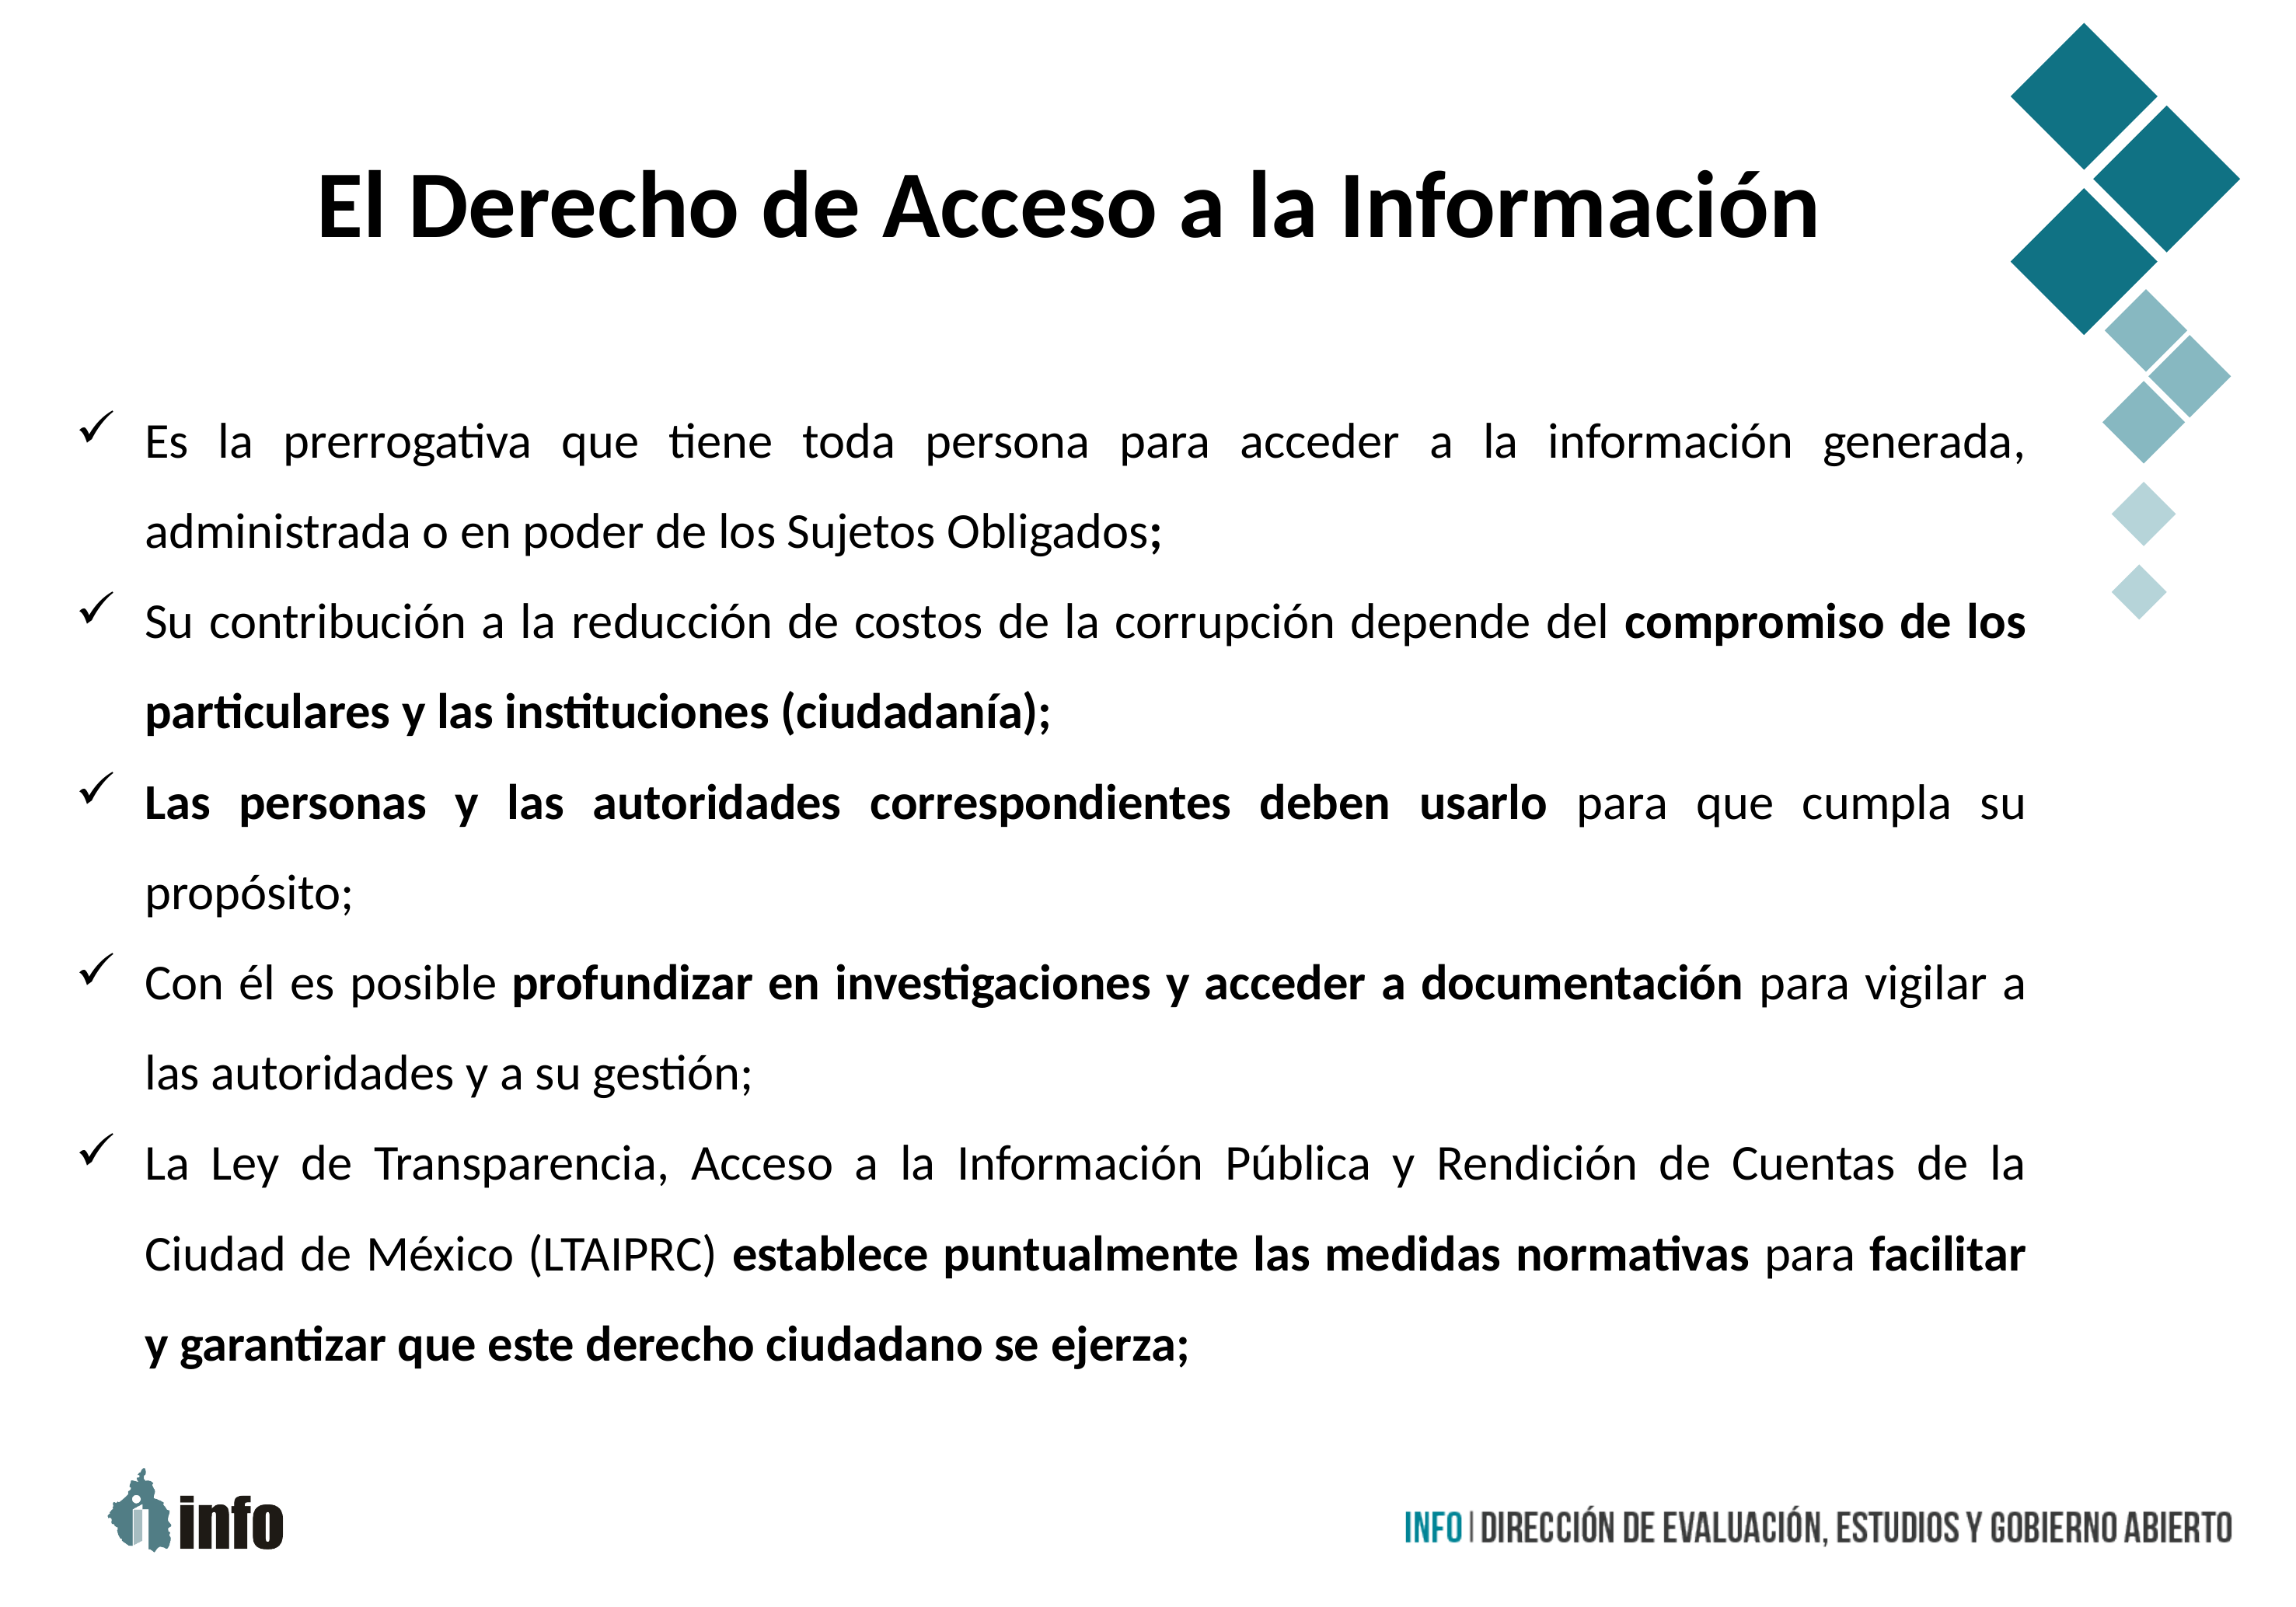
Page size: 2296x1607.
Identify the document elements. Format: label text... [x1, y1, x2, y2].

text_box [2111, 481, 2177, 547]
text_box [2102, 380, 2186, 465]
text_box [2010, 22, 2158, 171]
text_box El Derecho de Acceso a la Información [138, 124, 2002, 289]
text_box Es la prerrogativa que tiene toda persona para acceder a la información generada, administrada o en poder de los Sujetos Obligados; Su contribución a la reducción de costos de la corrupción depende del compromiso de los particulares y las instituciones (ciudadanía); Las personas y las autoridades correspondientes deben usarlo para que cumpla su propósito; Con él es posible profundizar en investigaciones y acceder a documentación para vigilar a las autoridades y a su gestión; La Ley de Transparencia, Acceso a la Información Pública y Rendición de Cuentas de la Ciudad de México (LTAIPRC) establece puntualmente las medidas normativas para facilitar y garantizar que este derecho ciudadano se ejerza; [64, 371, 2039, 1377]
text_box [2104, 288, 2188, 373]
text_box [2010, 187, 2158, 336]
text_box [2148, 334, 2232, 419]
picture [1349, 1436, 2287, 1586]
text_box [2111, 563, 2168, 621]
picture [100, 1464, 288, 1556]
text_box [2092, 105, 2241, 253]
